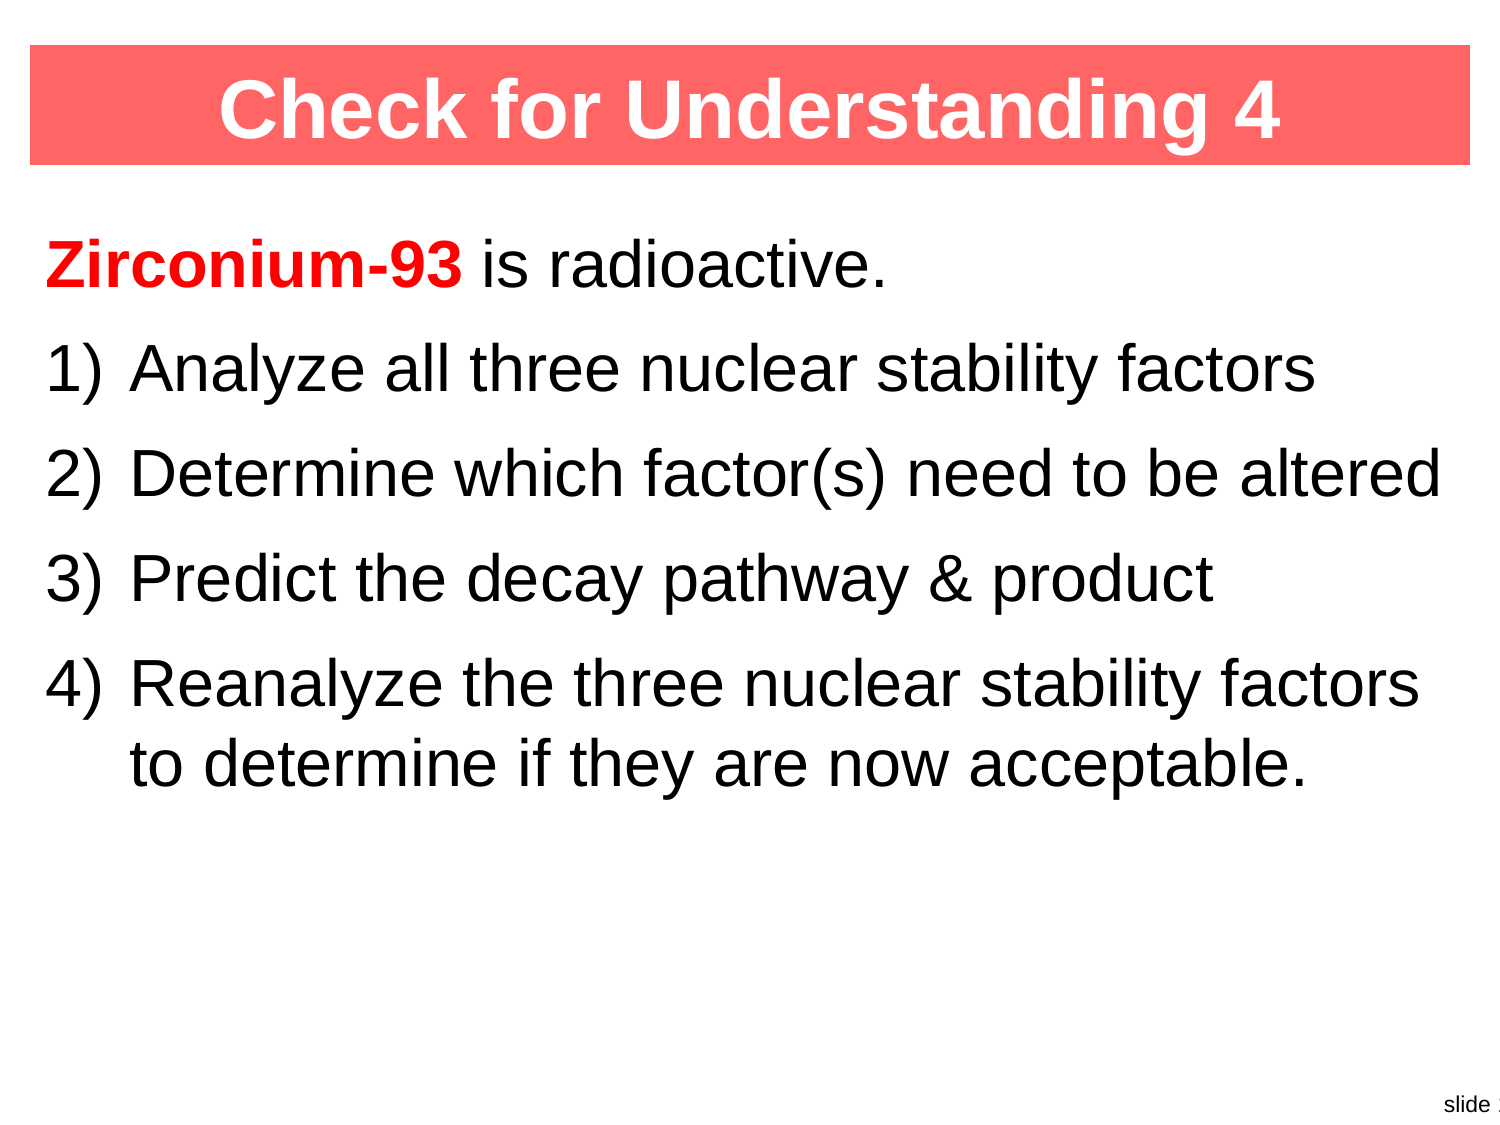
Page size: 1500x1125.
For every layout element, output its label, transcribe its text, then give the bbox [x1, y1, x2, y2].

list Zirconium-93 is radioactive. Analyze all three nuclear stability factors Determine which factor(s) need to be altered Predict the decay pathway & product Reanalyze the three nuclear stability factors to determine if they are now acceptable. [30, 212, 1470, 1055]
title Check for Understanding 4 [30, 45, 1470, 165]
